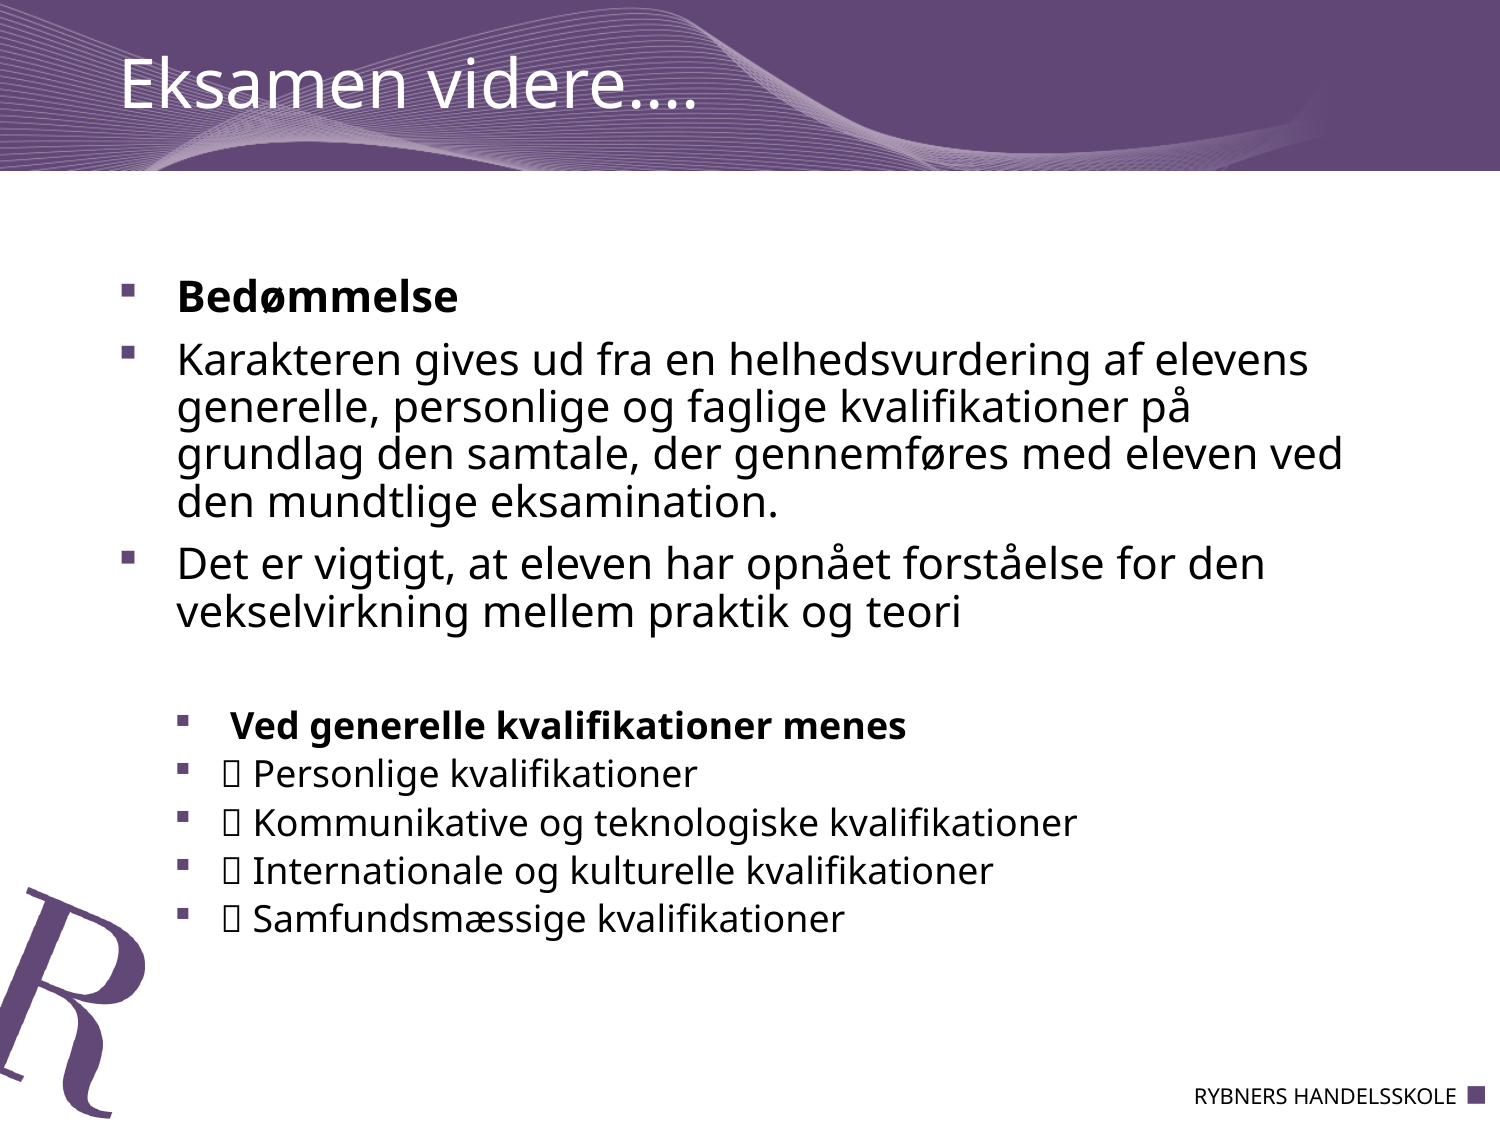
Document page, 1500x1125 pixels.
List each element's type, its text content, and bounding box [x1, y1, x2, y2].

picture [0, 874, 251, 1125]
list Bedømmelse Karakteren gives ud fra en helhedsvurdering af elevens generelle, personlige og faglige kvalifikationer på grundlag den samtale, der gennemføres med eleven ved den mundtlige eksamination. Det er vigtigt, at eleven har opnået forståelse for den vekselvirkning mellem praktik og teori Ved generelle kvalifikationer menes  Personlige kvalifikationer  Kommunikative og teknologiske kvalifikationer  Internationale og kulturelle kvalifikationer  Samfundsmæssige kvalifikationer [103, 267, 1397, 1014]
picture [1467, 1086, 1485, 1104]
title Eksamen videre…. [103, 2, 1397, 170]
picture [0, 0, 1500, 171]
